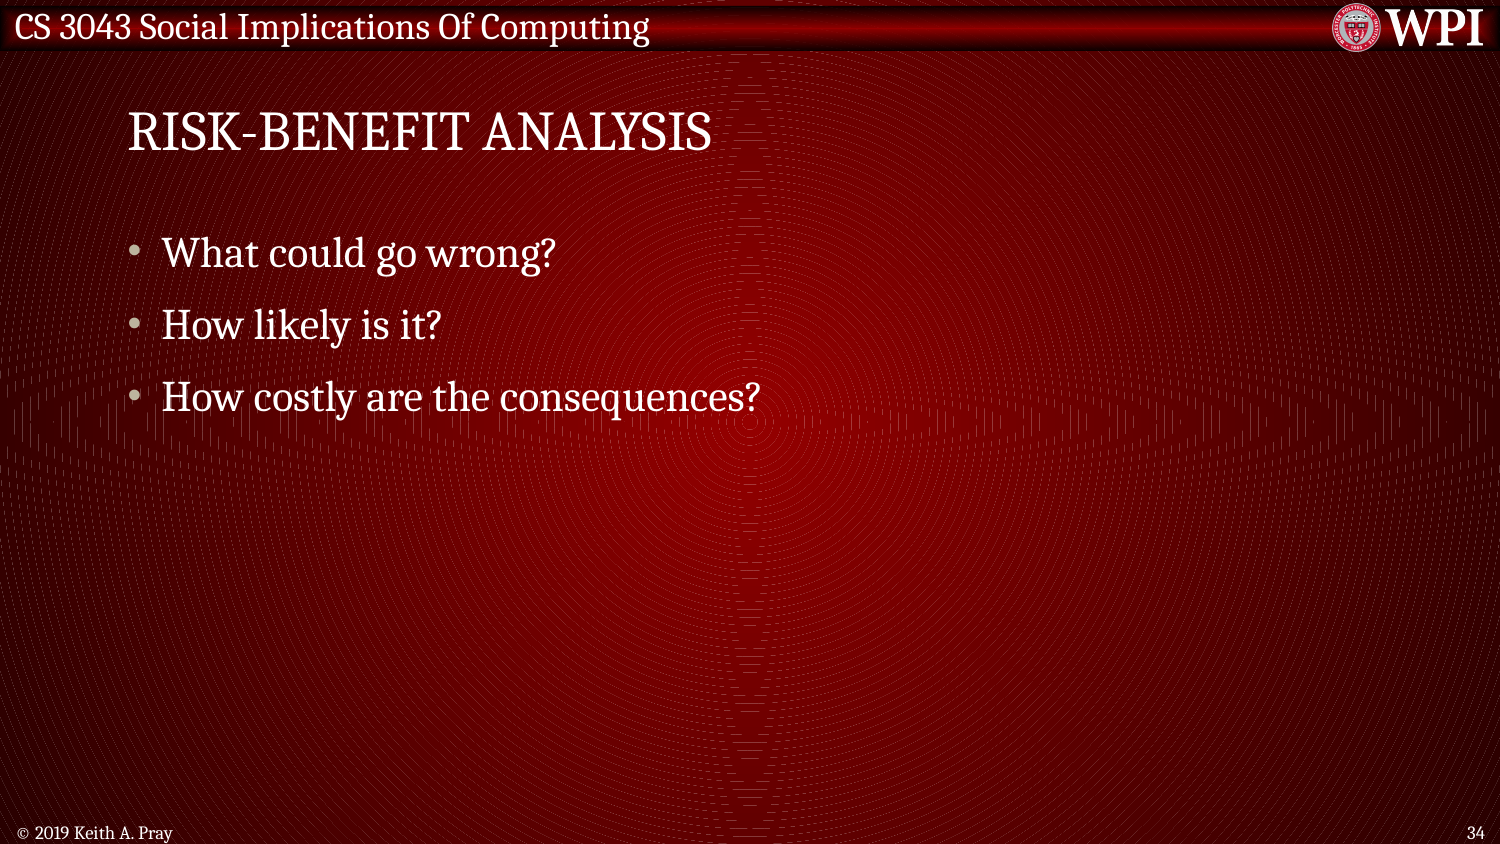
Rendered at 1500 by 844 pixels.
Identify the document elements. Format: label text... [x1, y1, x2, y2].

picture [1332, 3, 1483, 52]
slide_number 34 [1397, 819, 1500, 844]
title Risk-Benefit Analysis [112, 59, 1388, 210]
list What could go wrong? How likely is it? How costly are the consequences? [112, 221, 1388, 772]
footer © 2019 Keith A. Pray [0, 819, 913, 844]
